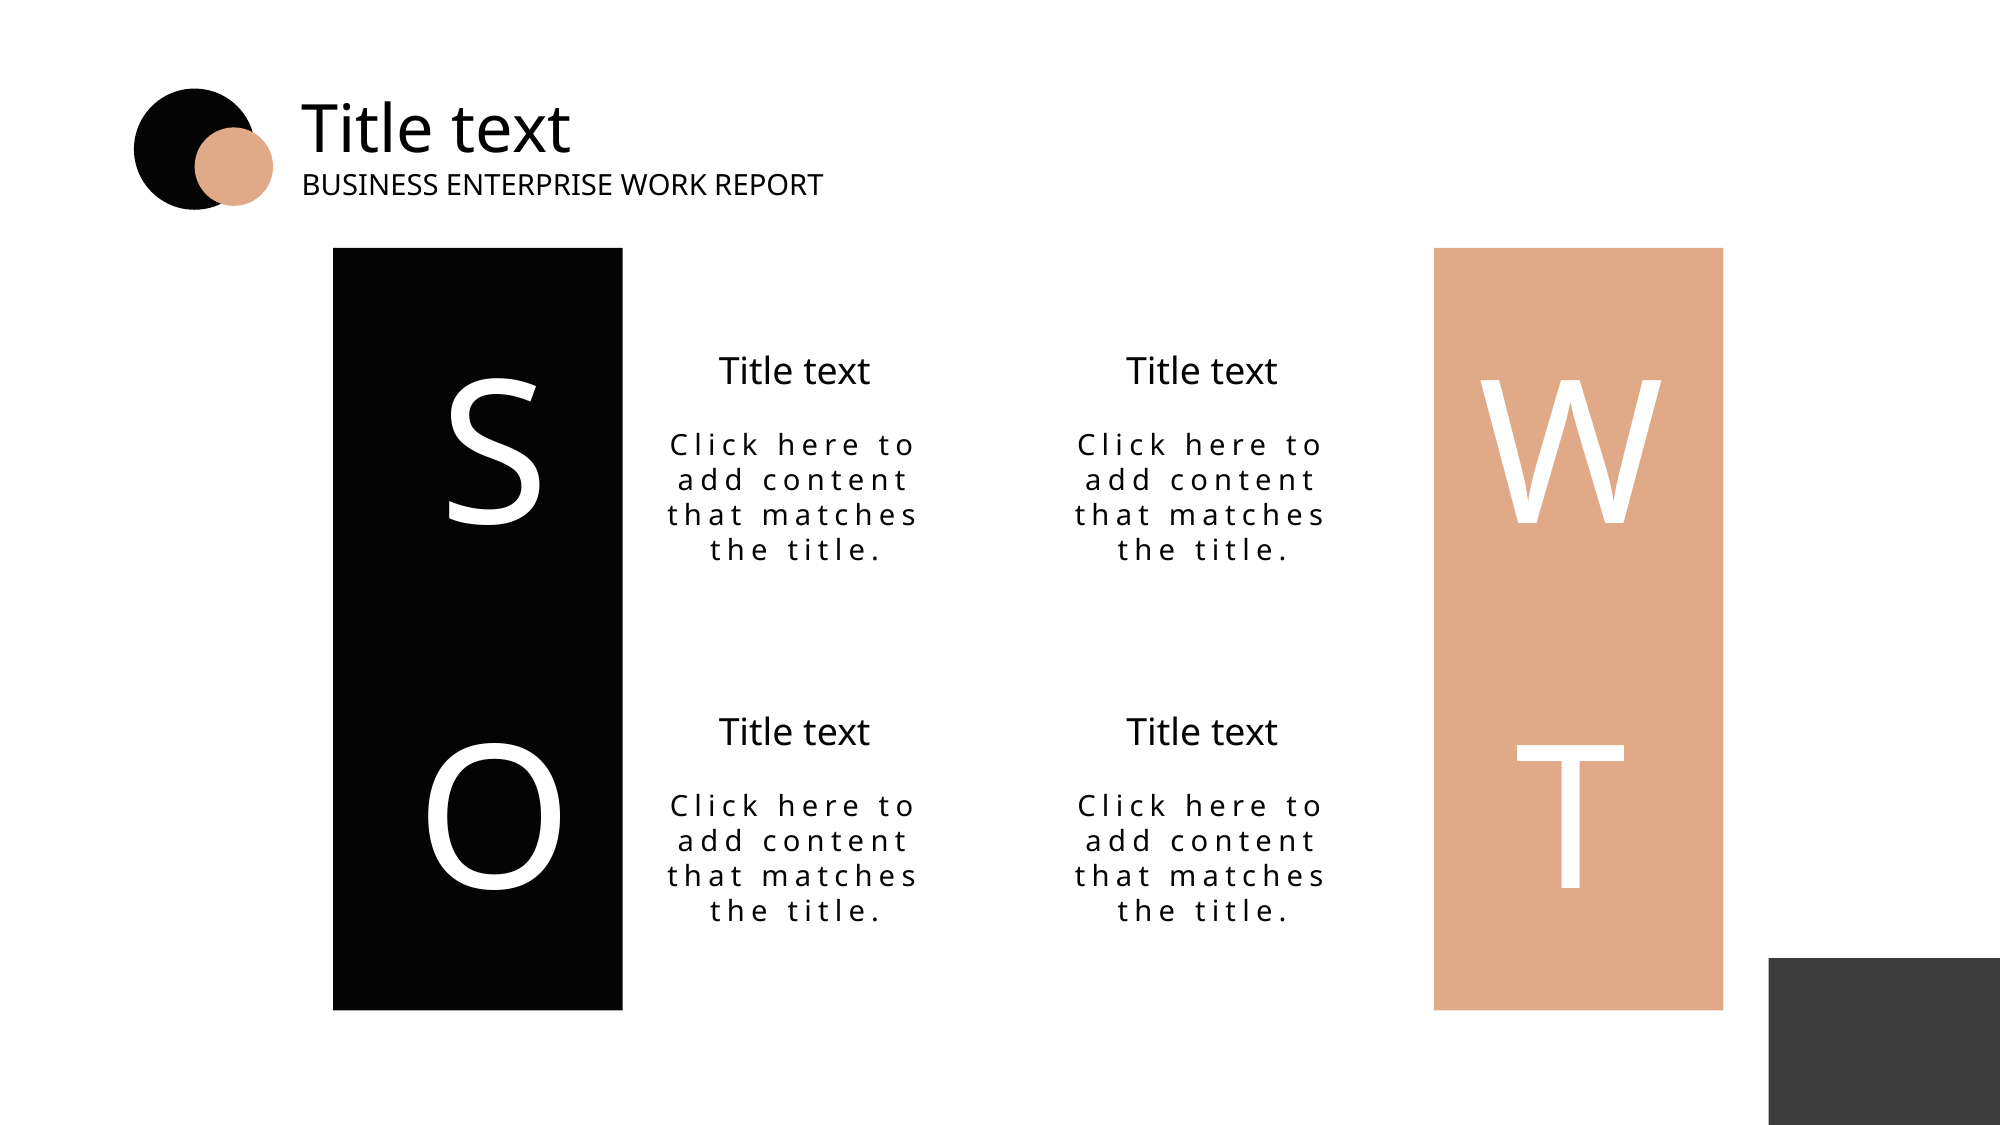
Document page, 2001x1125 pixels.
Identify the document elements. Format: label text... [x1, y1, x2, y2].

text_box O [373, 680, 616, 936]
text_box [635, 778, 954, 939]
text_box T [1450, 680, 1693, 936]
text_box [1768, 957, 2000, 1125]
text_box [332, 247, 624, 1011]
text_box Title text [1048, 345, 1356, 393]
text_box Title text [641, 345, 949, 393]
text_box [133, 88, 274, 210]
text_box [1043, 778, 1362, 939]
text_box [635, 417, 954, 577]
text_box Title text [641, 707, 949, 755]
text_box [1043, 417, 1362, 577]
text_box S [373, 316, 616, 571]
text_box [1433, 247, 1724, 1011]
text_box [286, 78, 893, 210]
text_box Title text [1048, 707, 1356, 755]
text_box W [1450, 316, 1693, 571]
